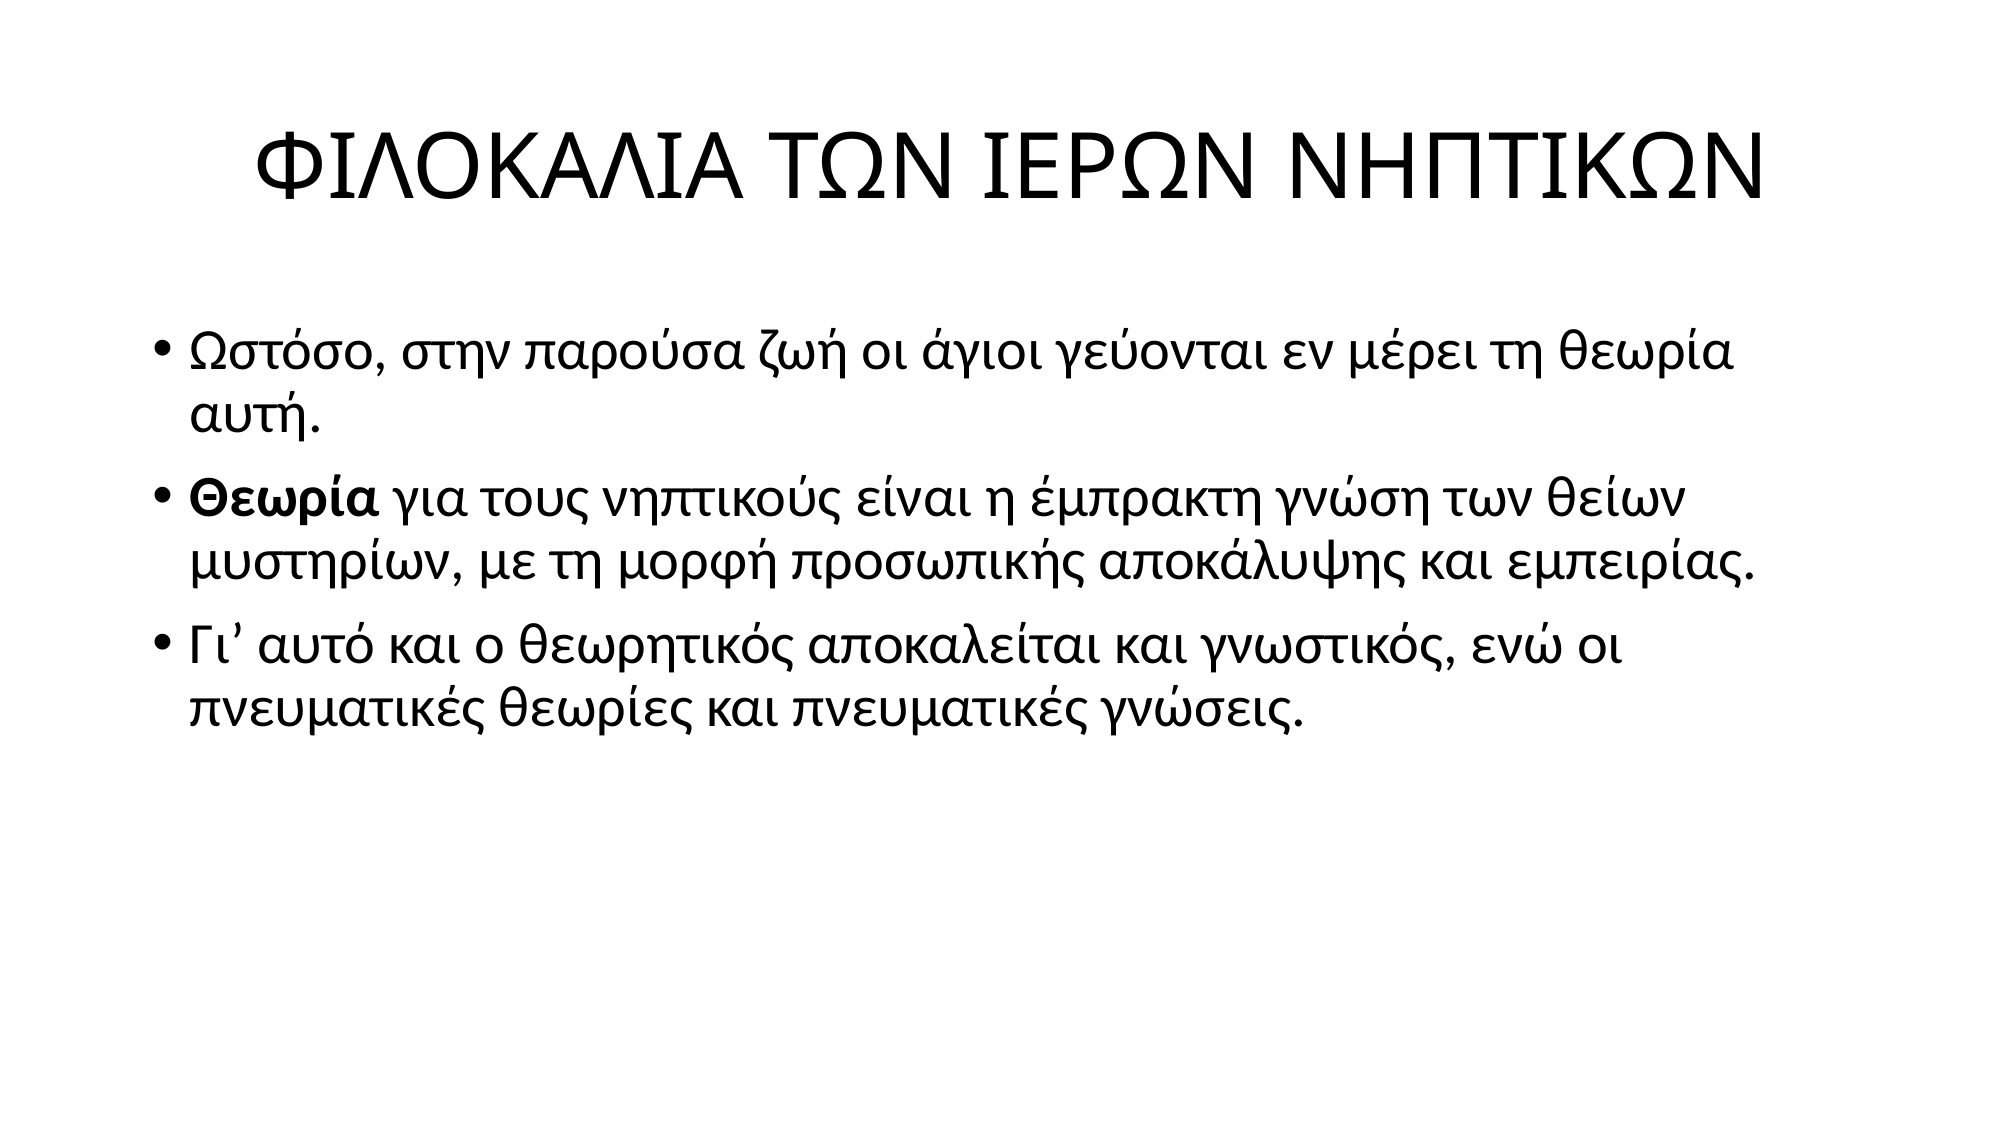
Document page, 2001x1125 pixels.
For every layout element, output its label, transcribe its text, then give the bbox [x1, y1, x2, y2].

title ΦΙΛΟΚΑΛΙΑ ΤΩΝ ΙΕΡΩΝ ΝΗΠΤΙΚΩΝ [137, 59, 1863, 278]
list Ωστόσο, στην παρούσα ζωή οι άγιοι γεύονται εν μέρει τη θεωρία αυτή. Θεωρία για τους νηπτικούς είναι η έμπρακτη γνώση των θείων μυστηρίων, με τη μορφή προσωπικής αποκάλυψης και εμπειρίας. Γι’ αυτό και ο θεωρητικός αποκαλείται και γνωστικός, ενώ οι πνευματικές θεωρίες και πνευματικές γνώσεις. [137, 312, 1863, 1026]
